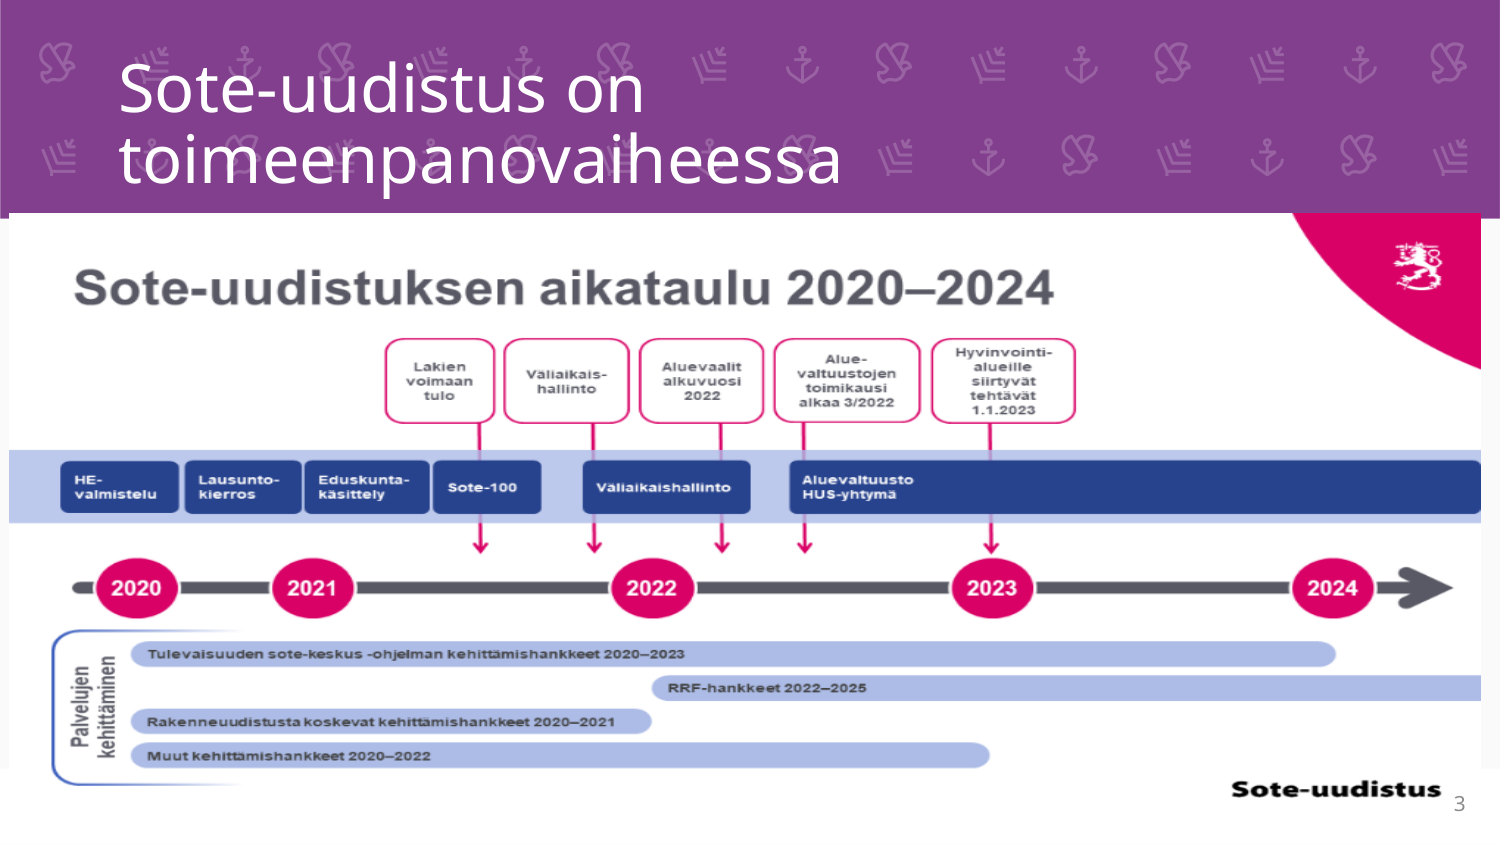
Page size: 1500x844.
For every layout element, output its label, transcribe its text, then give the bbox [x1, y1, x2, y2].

title Sote-uudistus on toimeenpanovaiheessa [103, 44, 1397, 208]
picture [0, 0, 1500, 219]
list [9, 213, 1481, 825]
